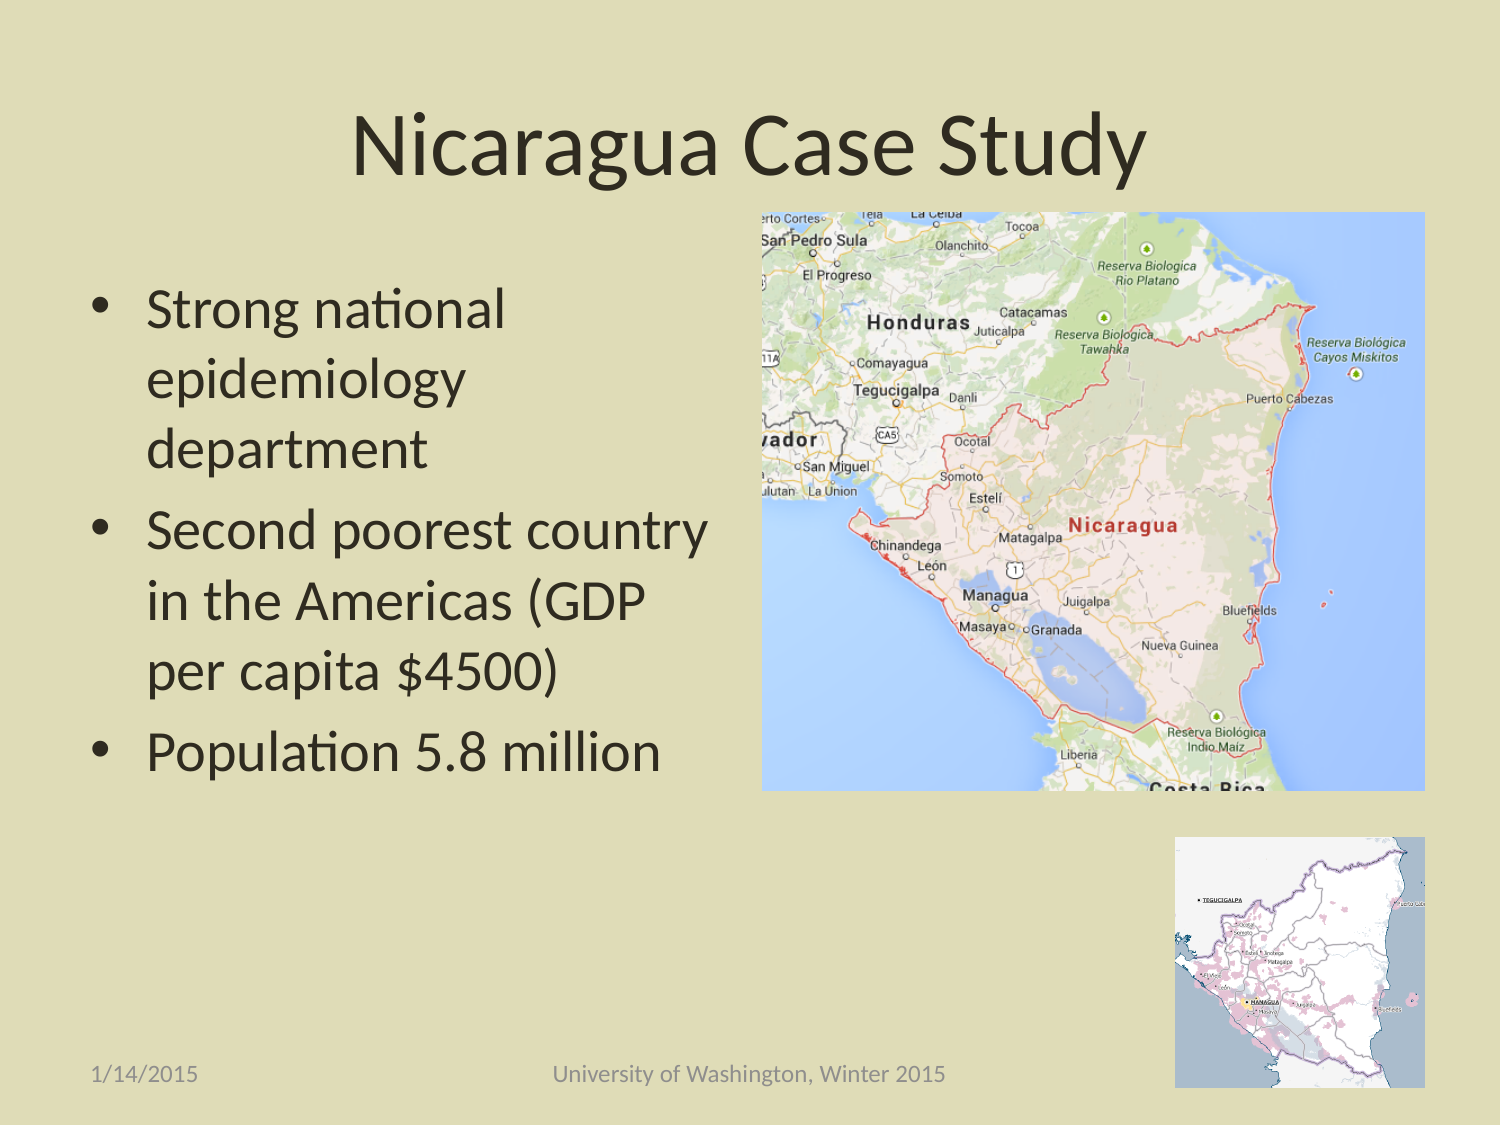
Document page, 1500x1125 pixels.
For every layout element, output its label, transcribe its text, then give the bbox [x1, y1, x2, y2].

picture [1174, 837, 1426, 1088]
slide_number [75, 1042, 425, 1103]
title Nicaragua Case Study [75, 45, 1425, 233]
list Strong national epidemiology department Second poorest country in the Americas (GDP per capita $4500) Population 5.8 million [75, 262, 738, 1005]
picture [762, 212, 1426, 791]
slide_number 5 [1074, 1042, 1425, 1103]
footer University of Washington, Winter 2015 [512, 1042, 988, 1103]
